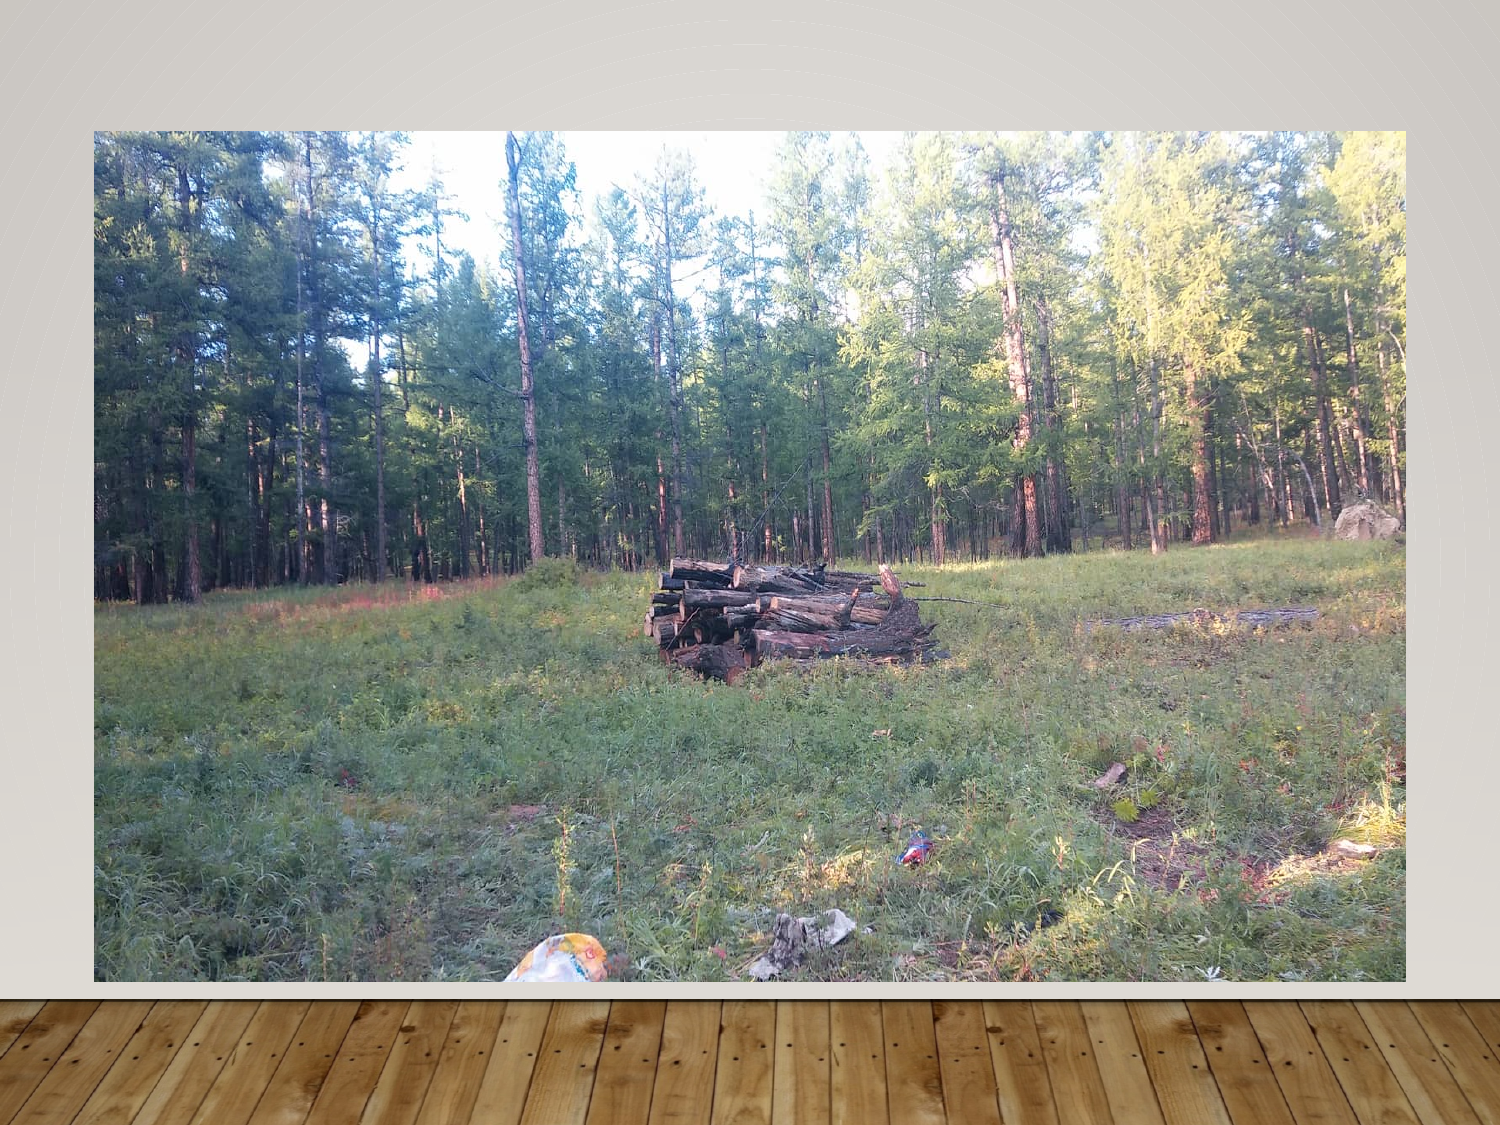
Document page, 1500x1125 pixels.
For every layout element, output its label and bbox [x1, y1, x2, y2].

list [94, 131, 1406, 983]
picture [0, 999, 1500, 1125]
